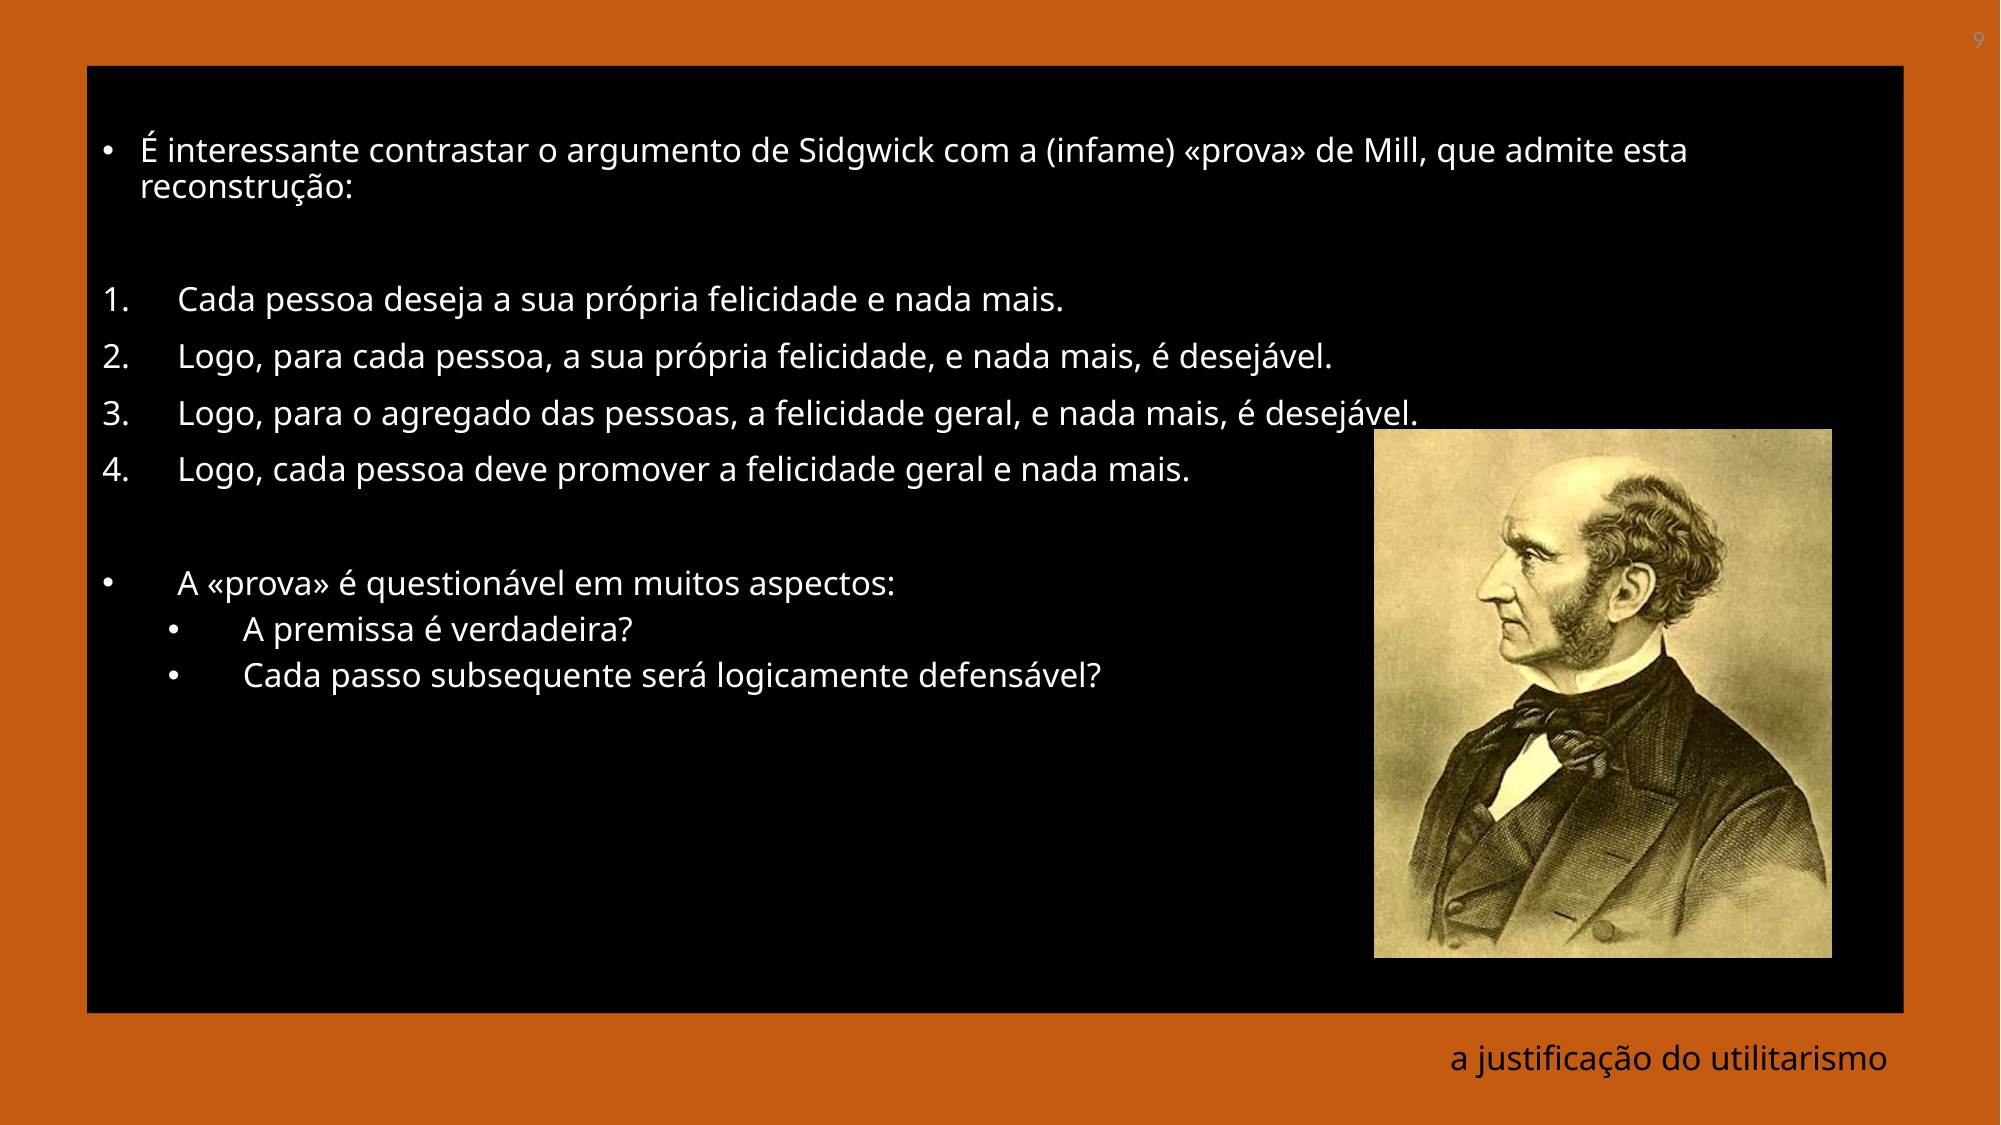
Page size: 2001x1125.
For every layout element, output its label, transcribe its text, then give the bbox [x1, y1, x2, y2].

picture [1374, 429, 1832, 958]
list É interessante contrastar o argumento de Sidgwick com a (infame) «prova» de Mill, que admite esta reconstrução: Cada pessoa deseja a sua própria felicidade e nada mais. Logo, para cada pessoa, a sua própria felicidade, e nada mais, é desejável. Logo, para o agregado das pessoas, a felicidade geral, e nada mais, é desejável. Logo, cada pessoa deve promover a felicidade geral e nada mais. A «prova» é questionável em muitos aspectos: A premissa é verdadeira? Cada passo subsequente será logicamente defensável? [87, 65, 1904, 1014]
slide_number 9 [1550, 0, 2000, 77]
title a justificação do utilitarismo [1052, 1020, 1904, 1098]
